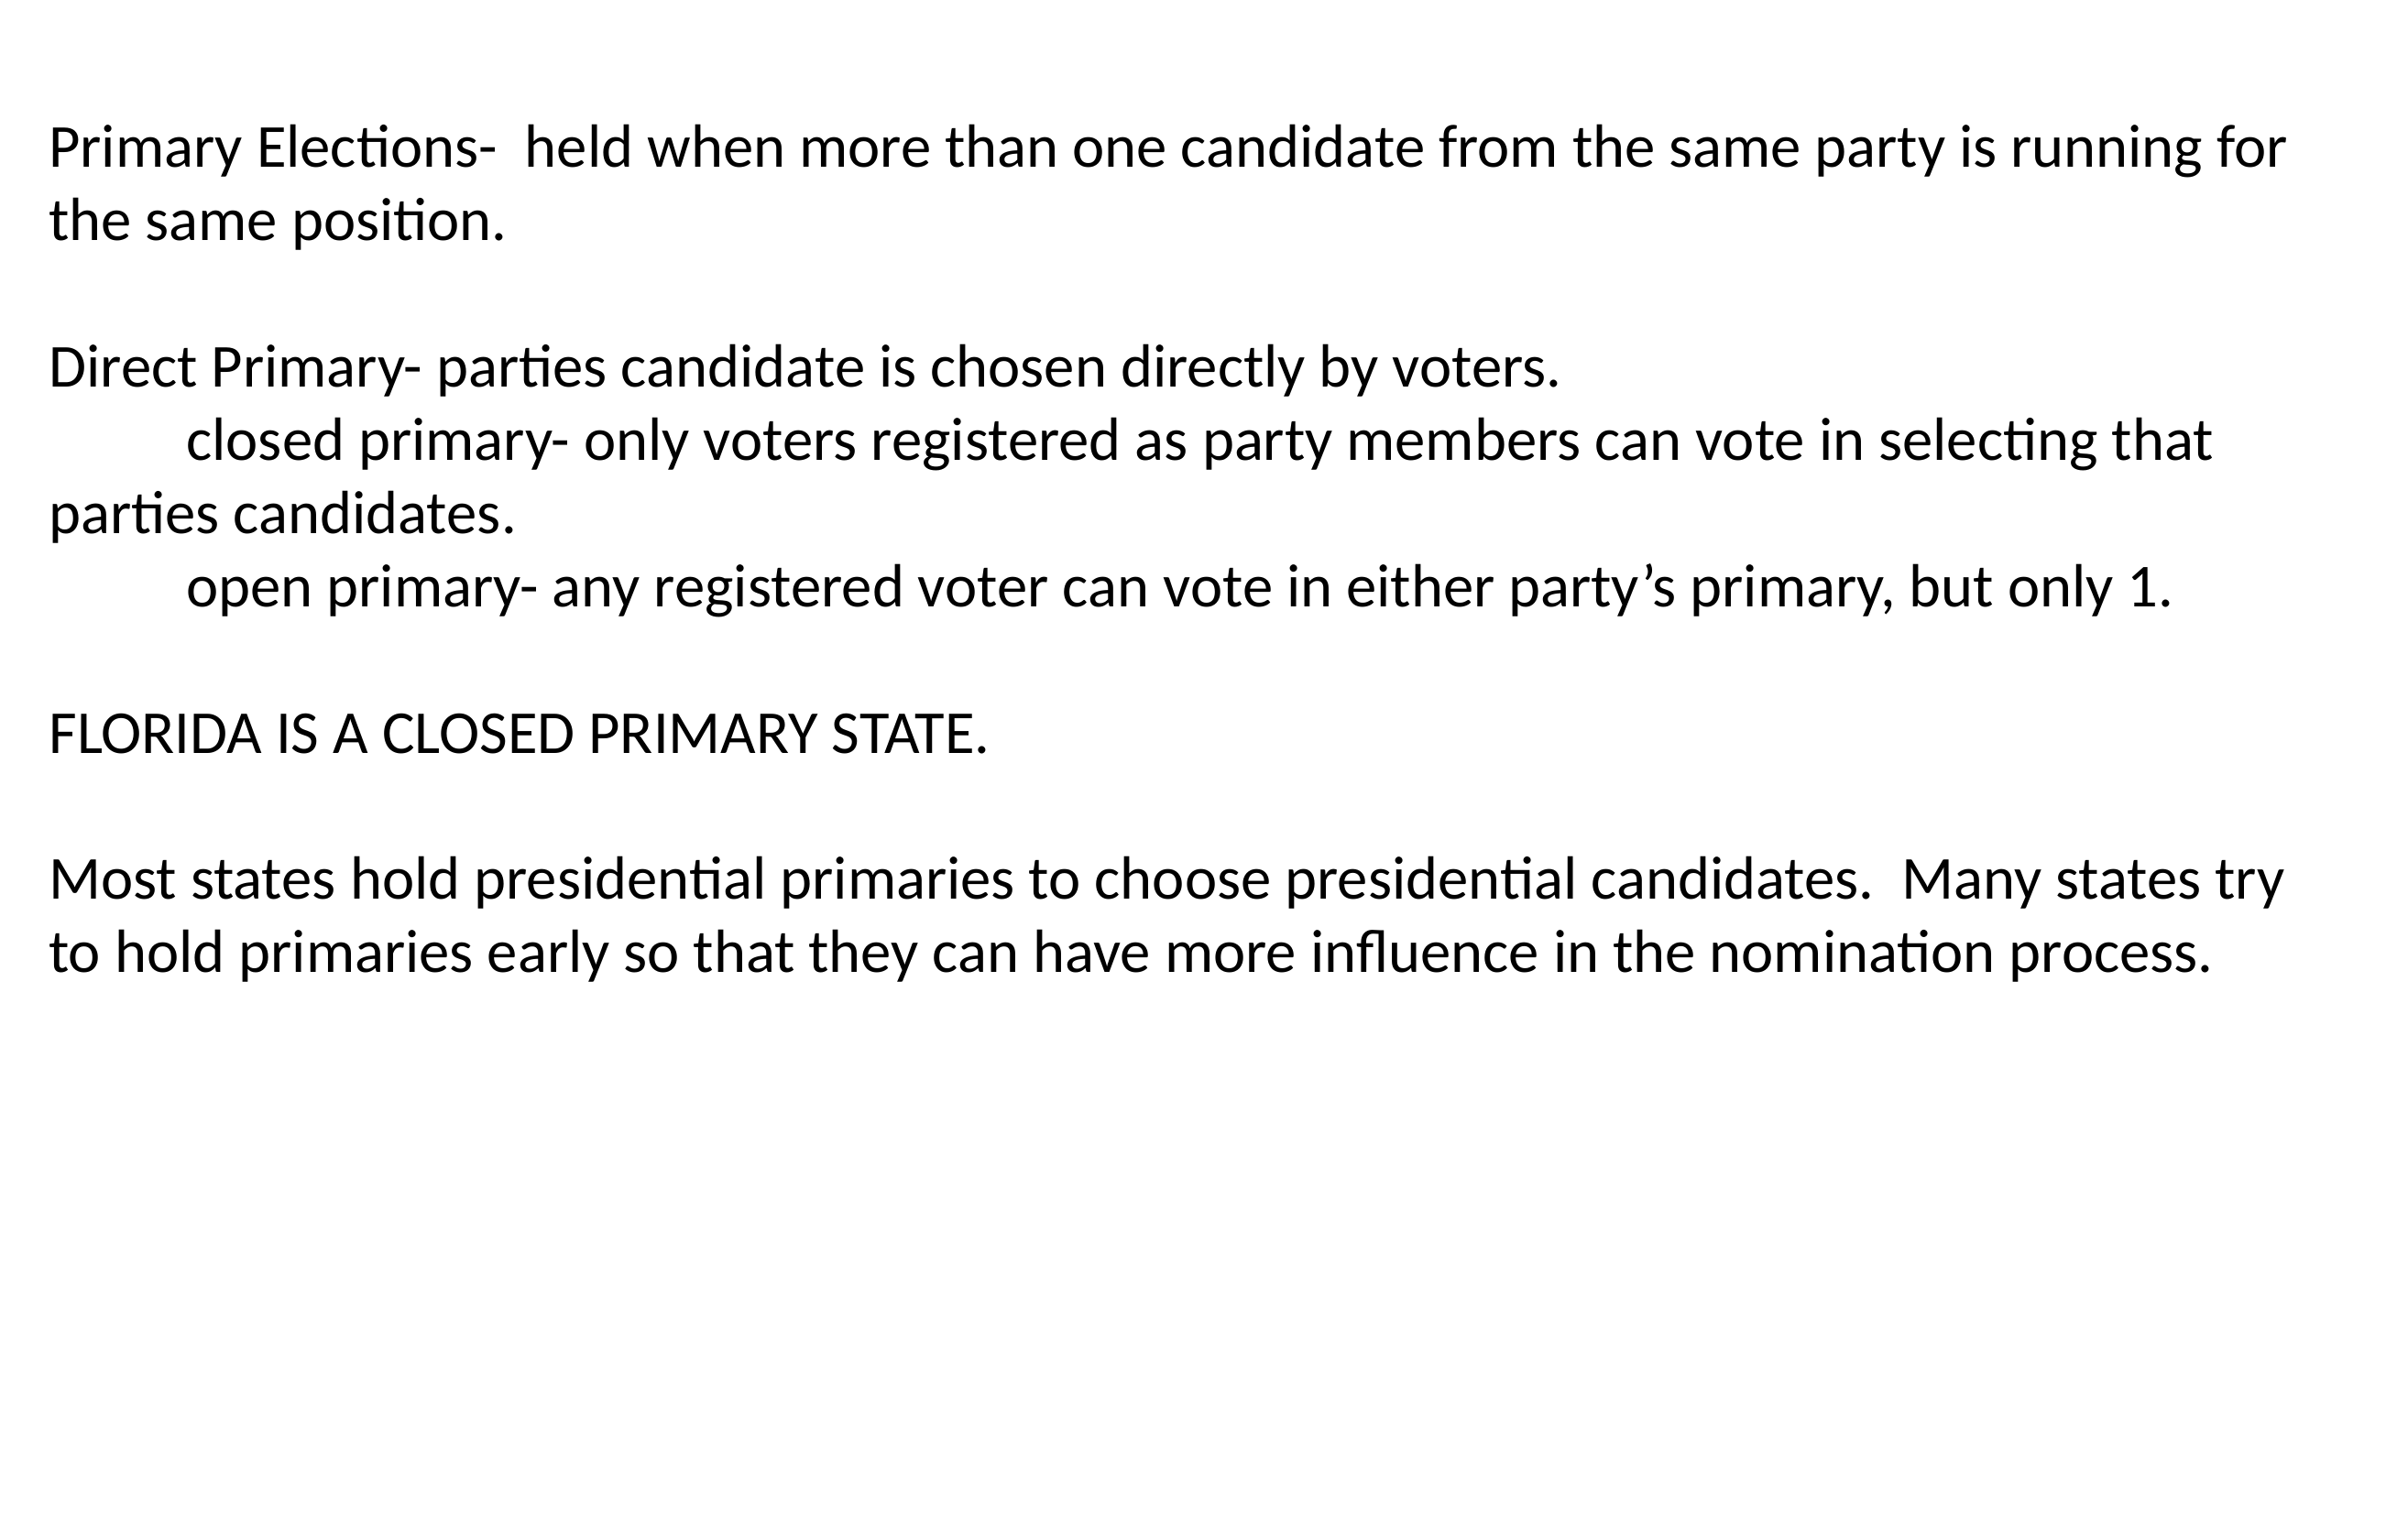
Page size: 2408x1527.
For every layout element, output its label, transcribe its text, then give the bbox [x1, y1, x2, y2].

text_box Primary Elections- held when more than one candidate from the same party is running for the same position. Direct Primary- parties candidate is chosen directly by voters. closed primary- only voters registered as party members can vote in selecting that parties candidates. open primary- any registered voter can vote in either party’s primary, but only 1. FLORIDA IS A CLOSED PRIMARY STATE. Most states hold presidential primaries to choose presidential candidates. Many states try to hold primaries early so that they can have more influence in the nomination process. [35, 99, 2360, 992]
